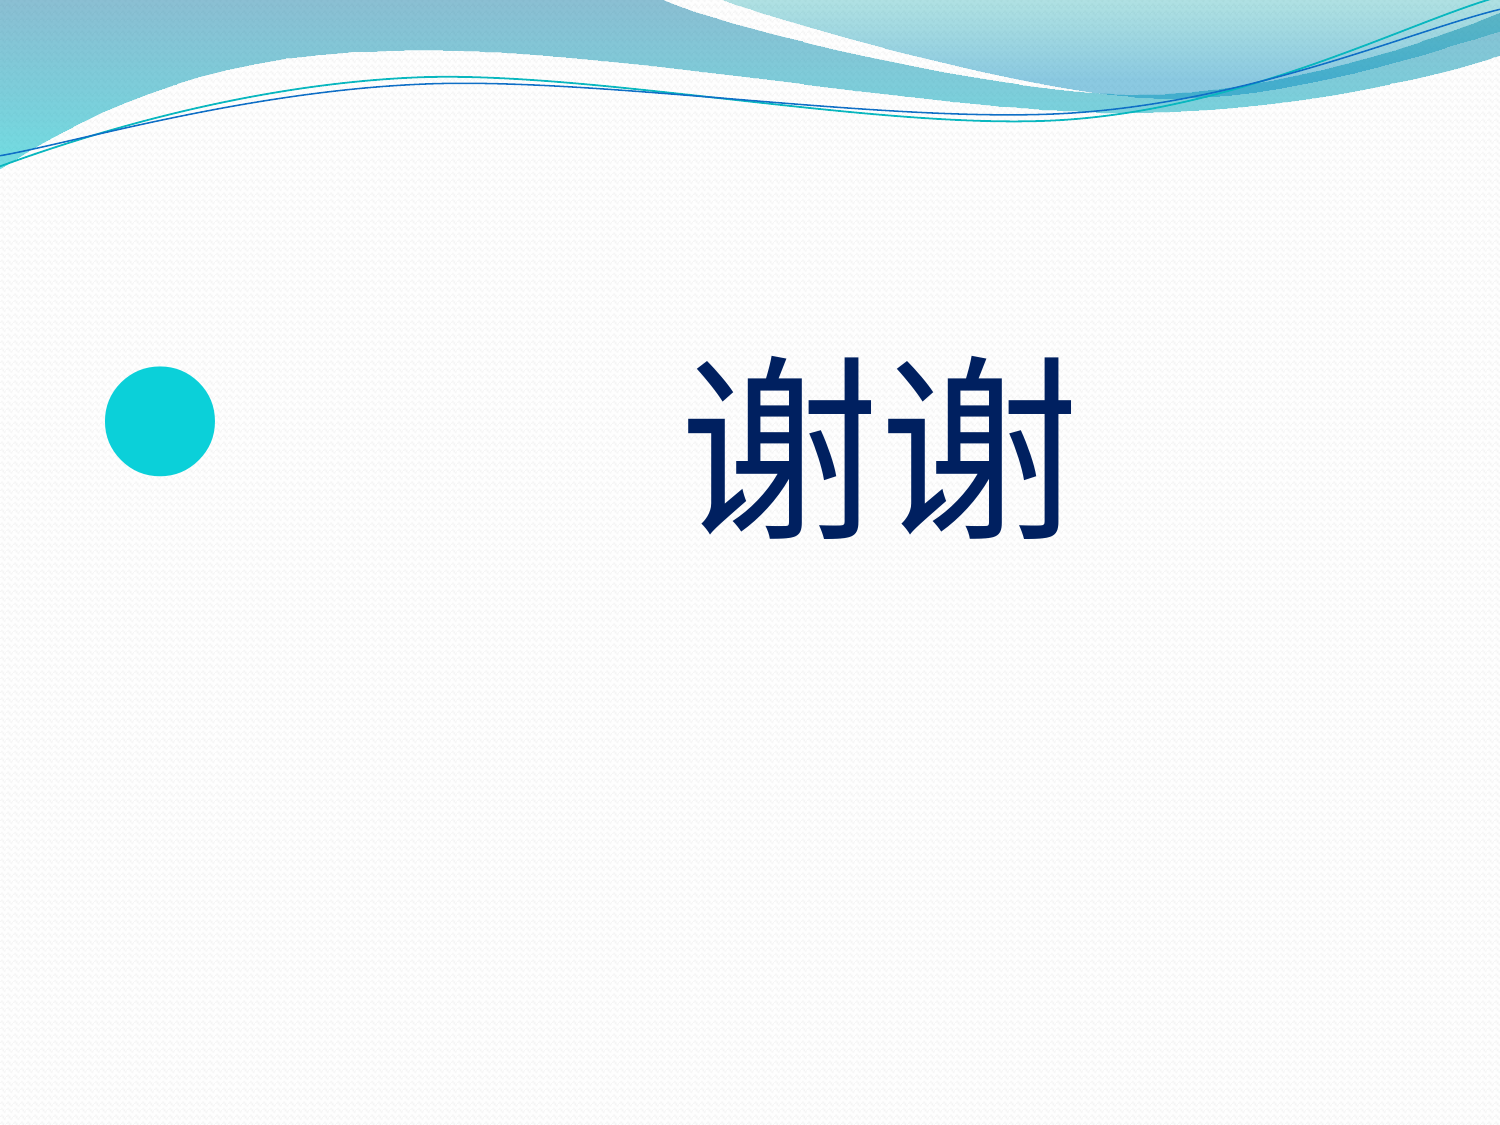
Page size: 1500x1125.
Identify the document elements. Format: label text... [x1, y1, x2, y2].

list 谢谢 [75, 317, 1425, 1038]
